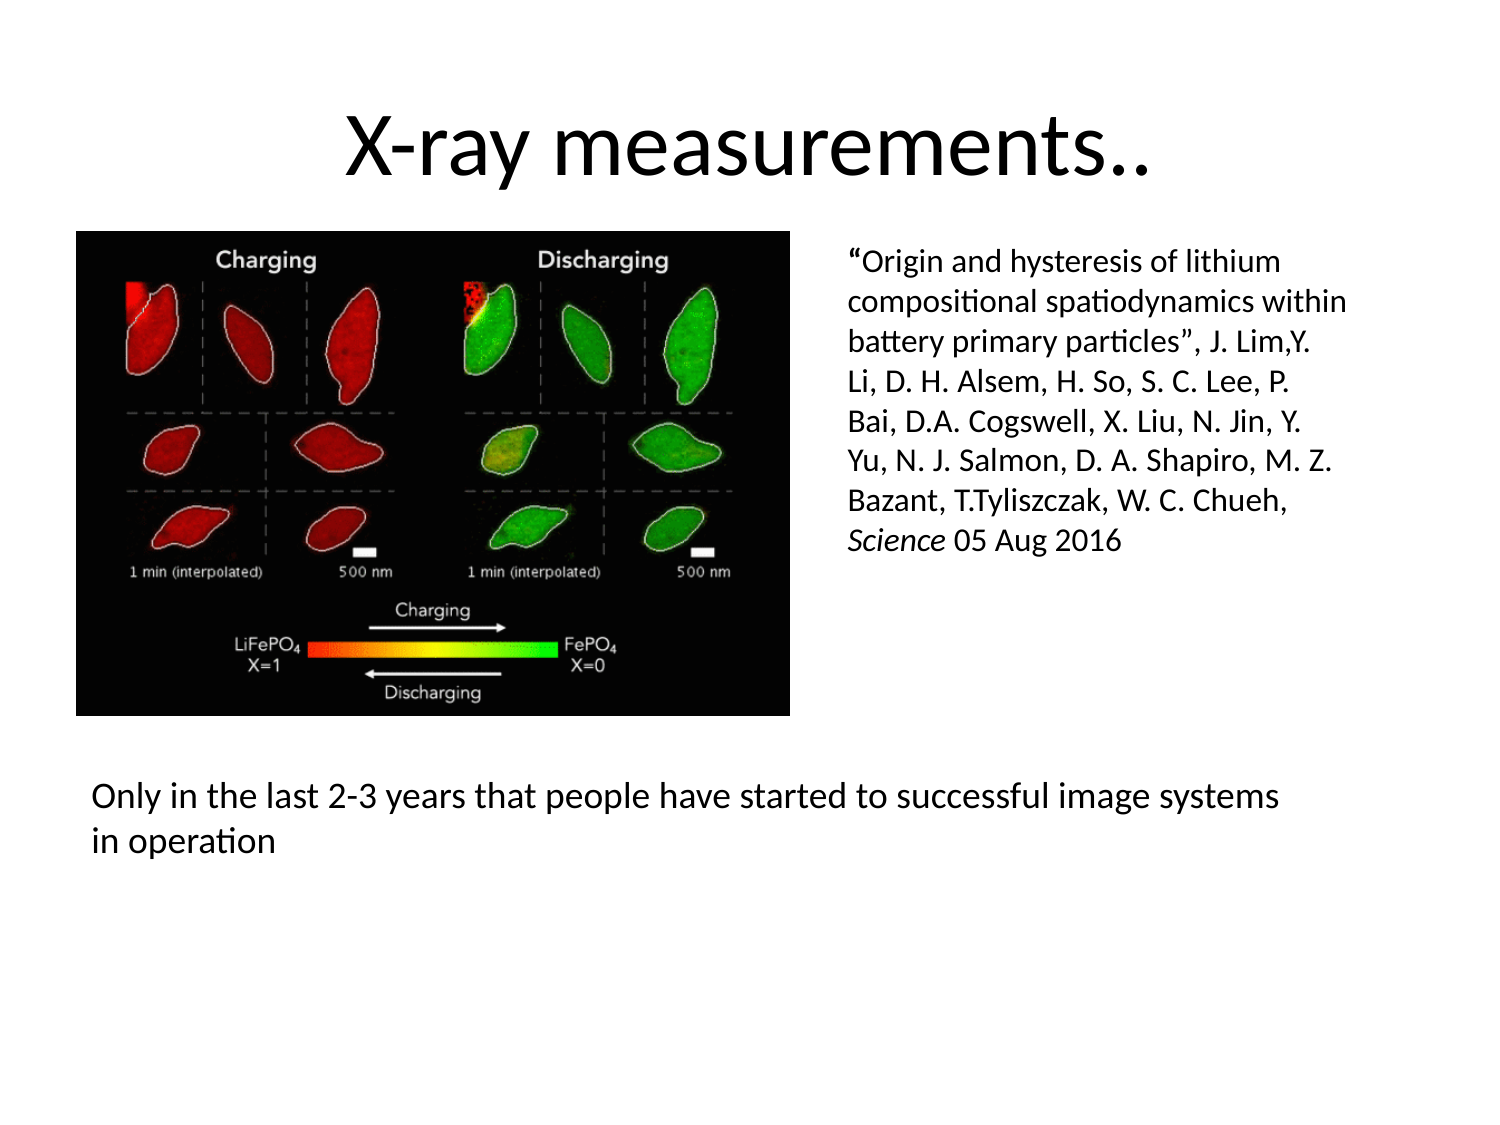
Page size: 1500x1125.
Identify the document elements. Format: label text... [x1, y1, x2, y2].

title X-ray measurements.. [75, 45, 1425, 233]
text_box “Origin and hysteresis of lithium compositional spatiodynamics within battery primary particles”, J. Lim,Y. Li, D. H. Alsem, H. So, S. C. Lee, P. Bai, D.A. Cogswell, X. Liu, N. Jin, Y. Yu, N. J. Salmon, D. A. Shapiro, M. Z. Bazant, T.Tyliszczak, W. C. Chueh, Science 05 Aug 2016 [832, 231, 1388, 566]
text_box Only in the last 2-3 years that people have started to successful image systems in operation [76, 763, 1306, 868]
picture [76, 231, 790, 717]
